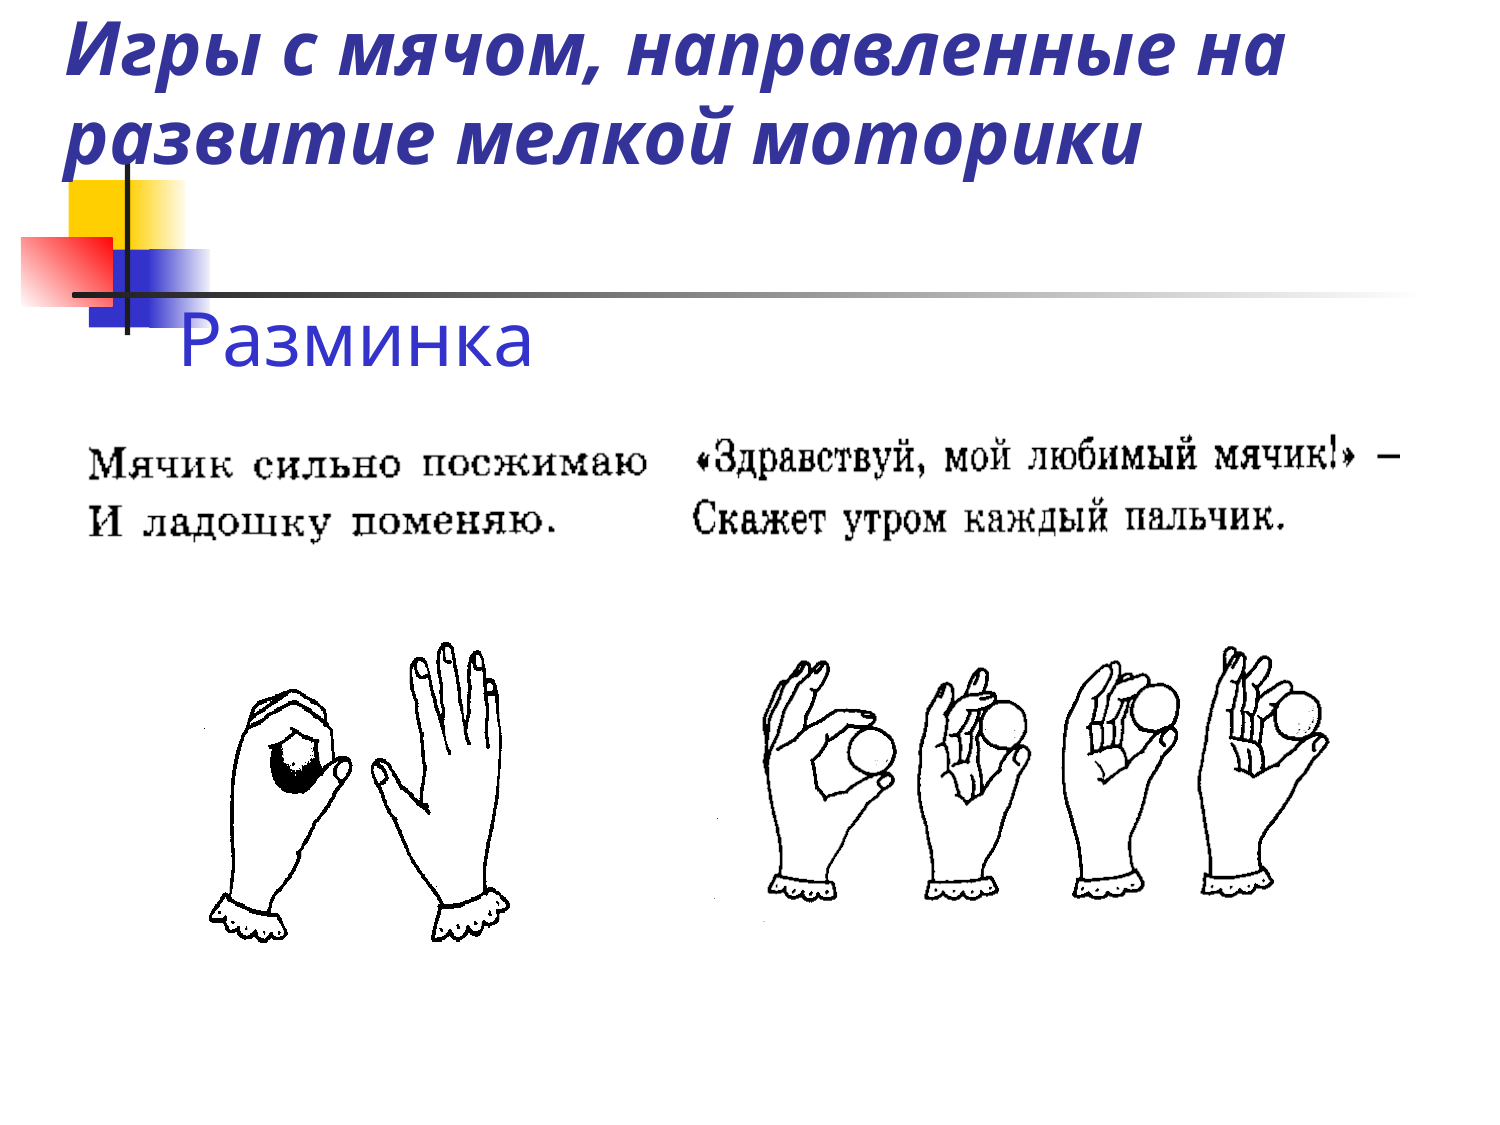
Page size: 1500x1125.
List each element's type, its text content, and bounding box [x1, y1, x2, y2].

picture [49, 624, 1388, 952]
picture [62, 387, 1401, 601]
title Разминка [162, 199, 1231, 393]
text_box Игры с мячом, направленные на развитие мелкой моторики [49, 24, 1455, 188]
